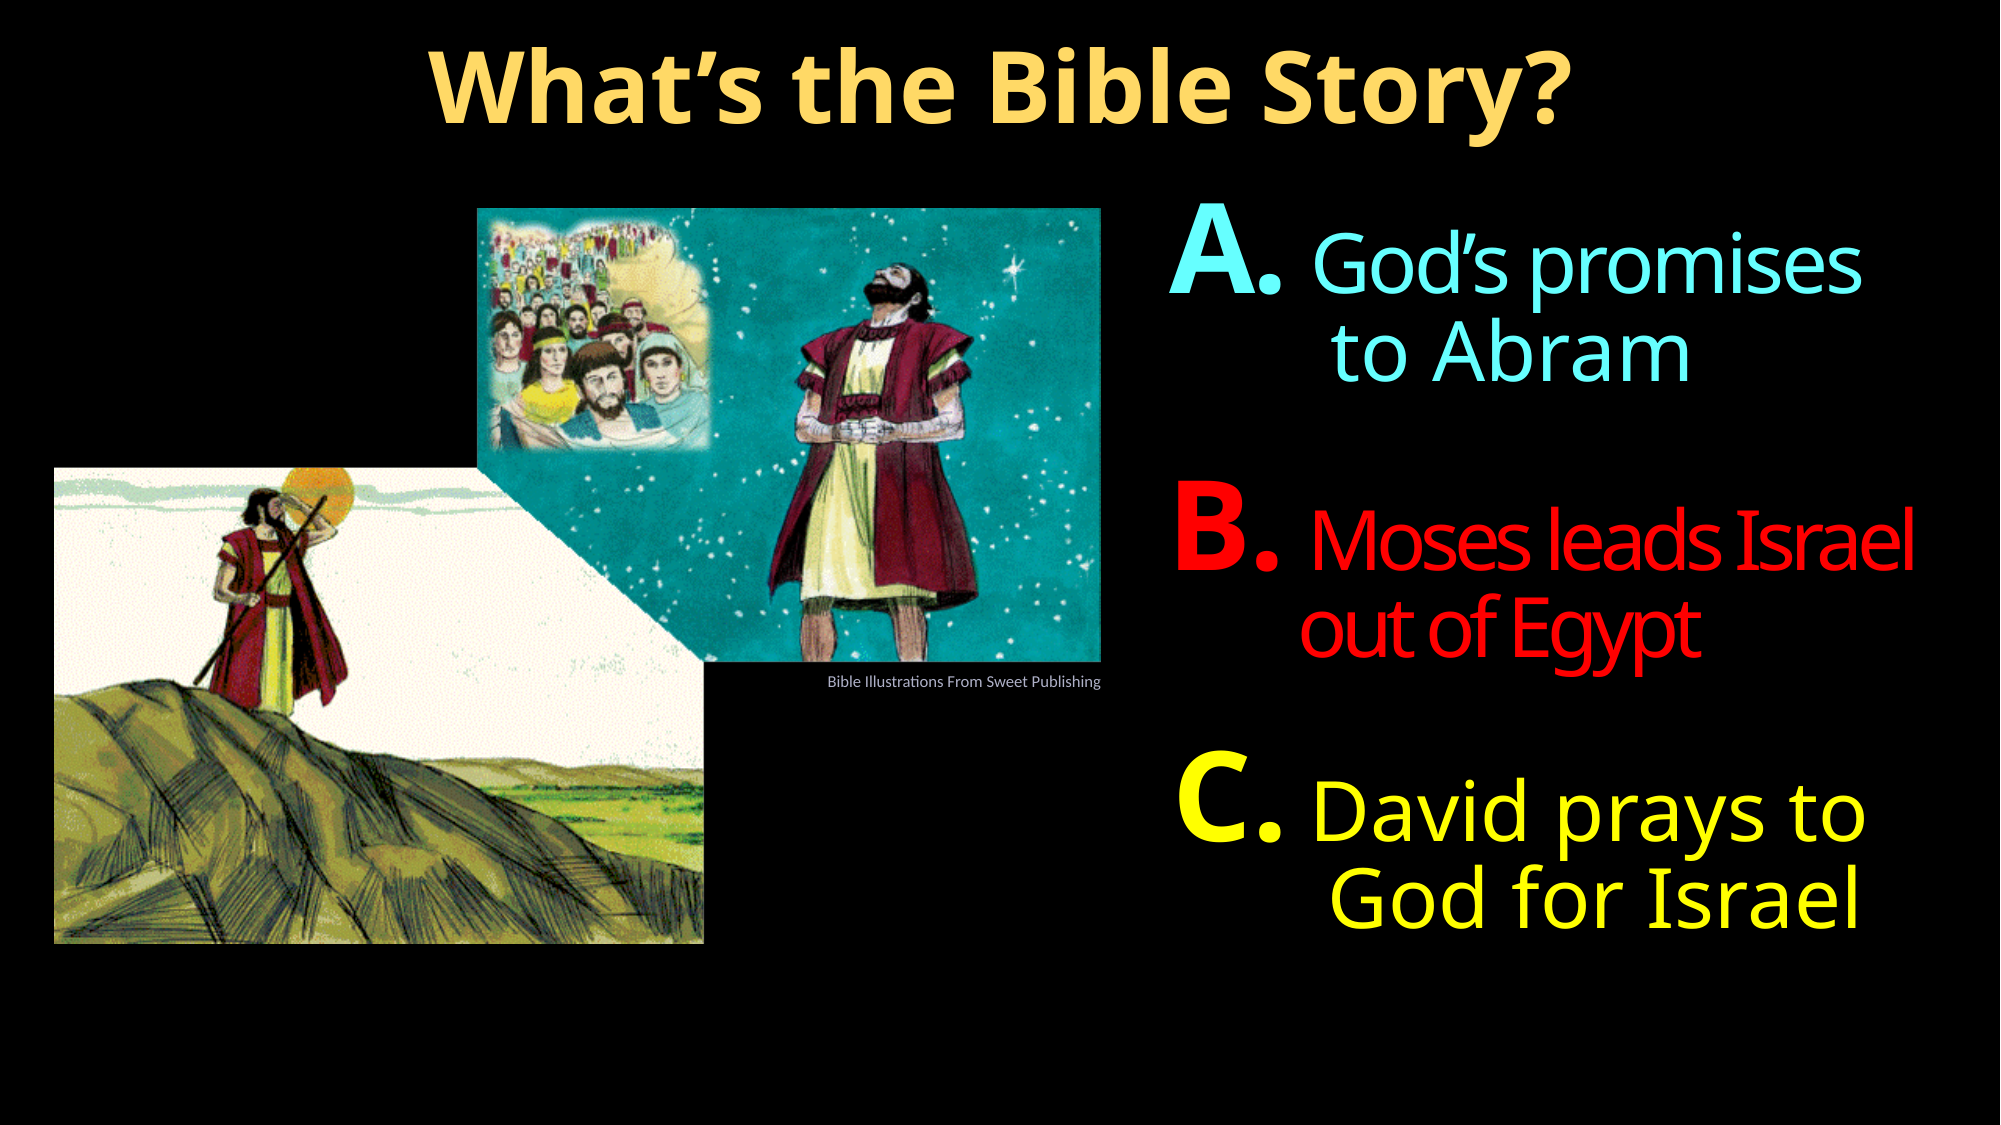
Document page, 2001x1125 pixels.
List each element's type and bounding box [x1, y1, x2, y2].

text_box [0, 0, 2000, 1125]
picture [54, 209, 1101, 944]
